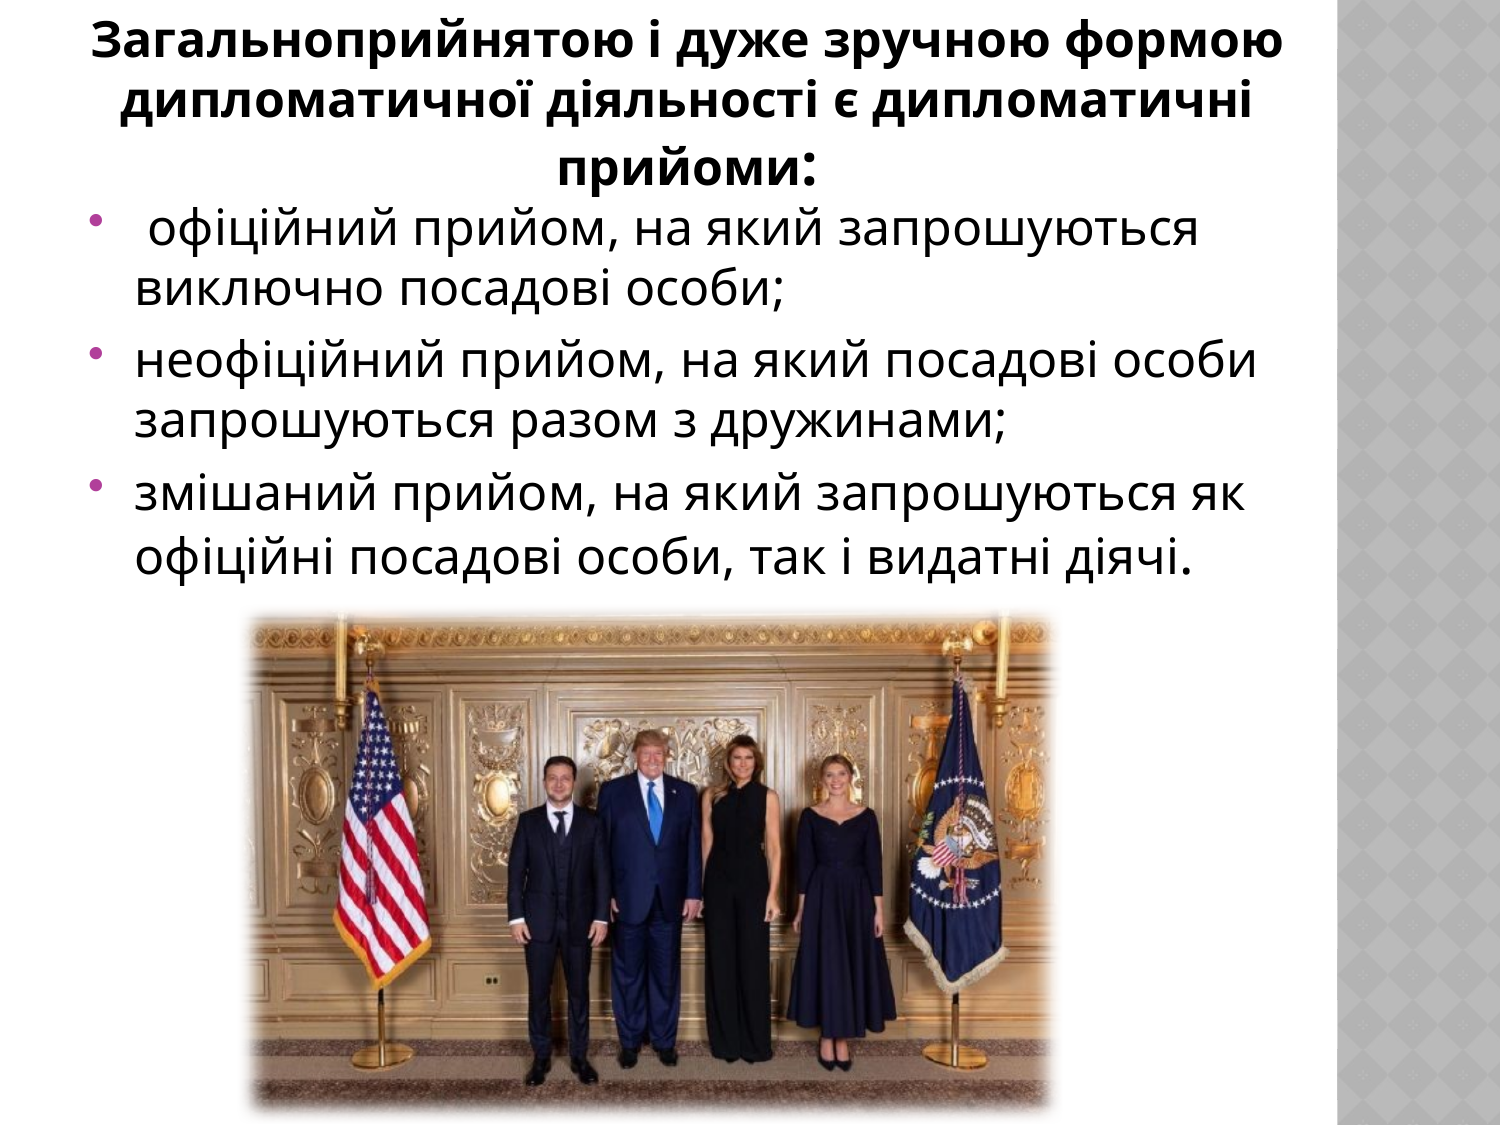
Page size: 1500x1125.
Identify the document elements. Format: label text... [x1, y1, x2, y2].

picture [237, 604, 1063, 1125]
text_box Загальноприйнятою і дуже зручною формою дипломатичної діяльності є дипломатичні прийоми: [49, 0, 1325, 205]
list офіційний прийом, на який запрошуються виключно посадові особи; неофіційний прийом, на який посадові особи запрошуються разом з дружинами; змішаний прийом, на який запрошуються як офіційні посадові особи, так і видатні діячі. [75, 205, 1288, 900]
